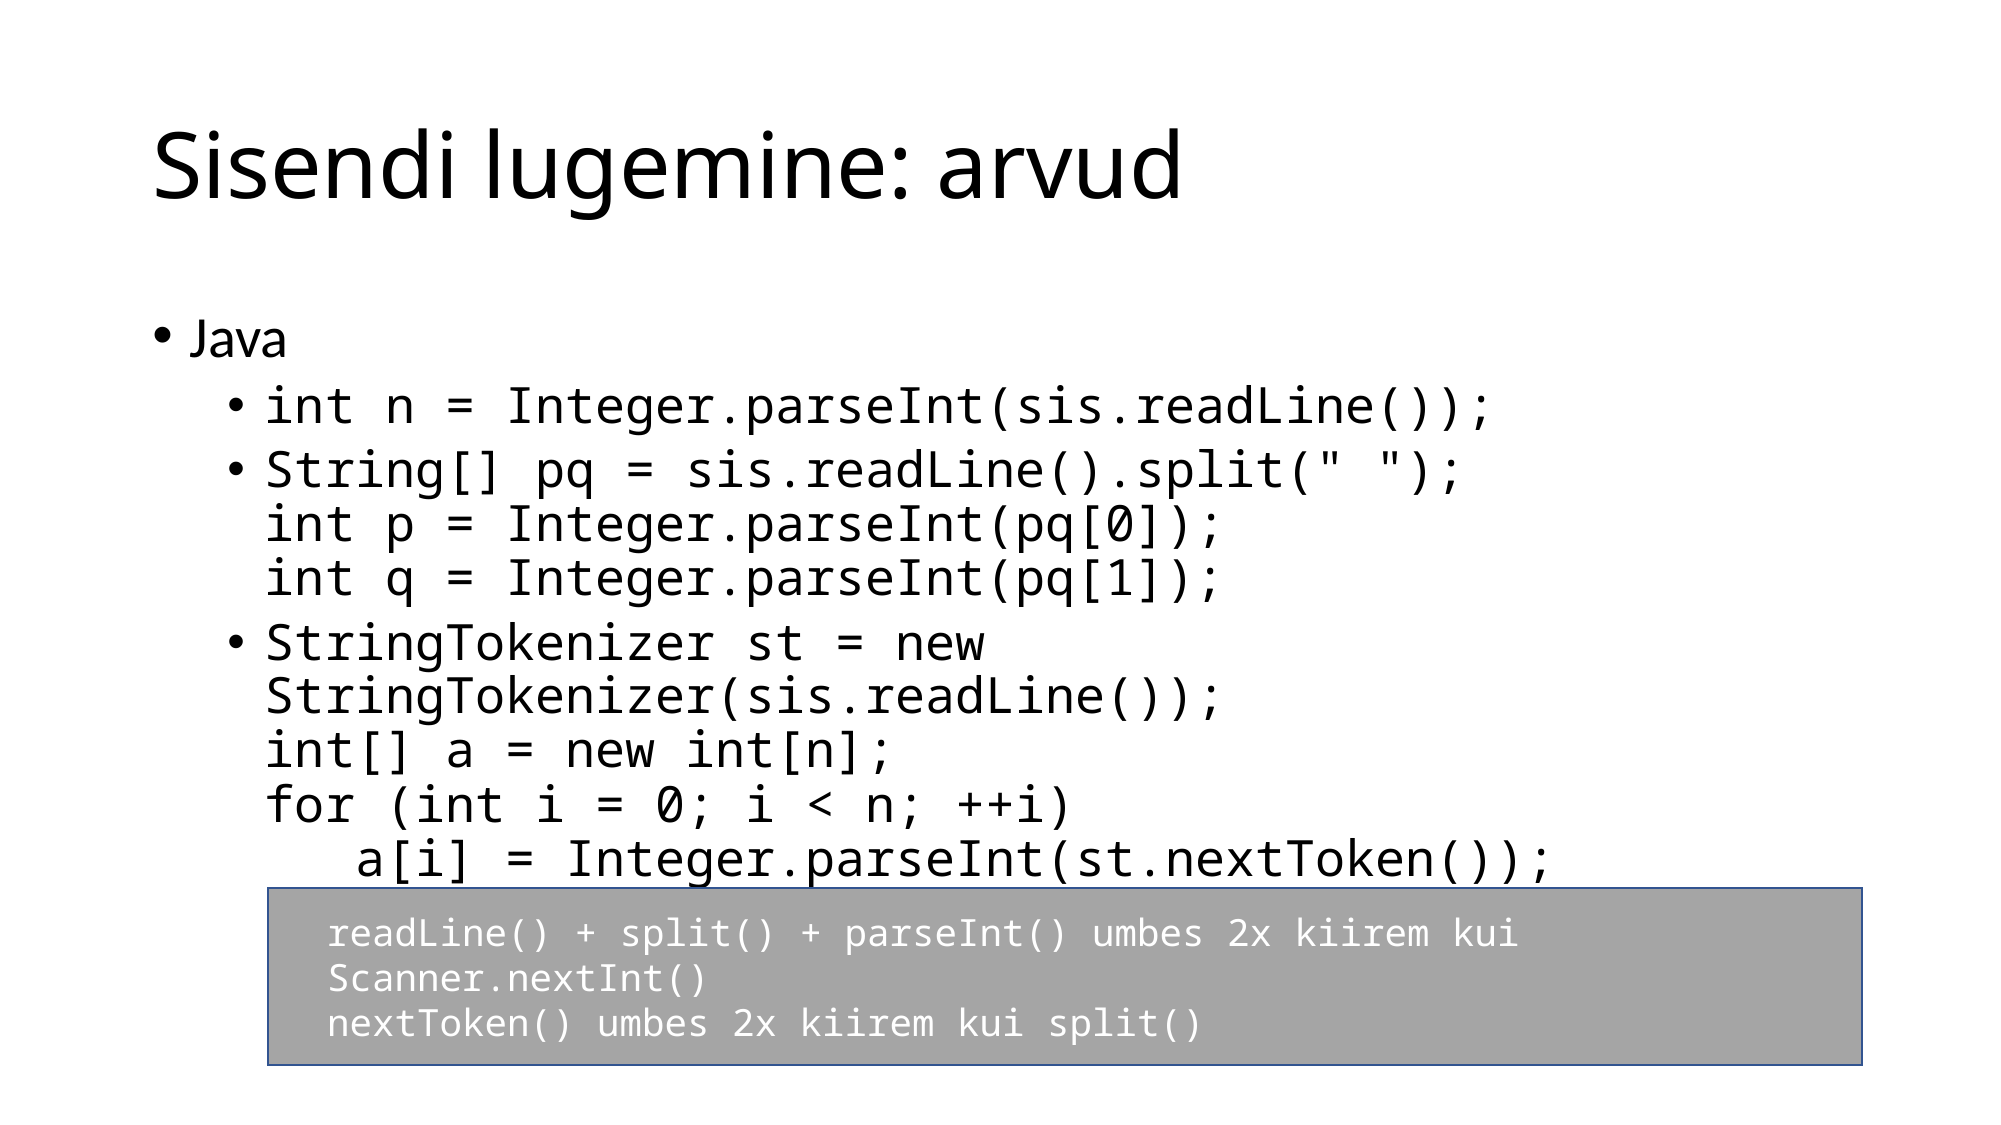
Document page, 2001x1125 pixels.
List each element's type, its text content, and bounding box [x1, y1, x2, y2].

title Sisendi lugemine: arvud [137, 59, 1863, 278]
list Java int n = Integer.parseInt(sis.readLine()); String[] pq = sis.readLine().split(" "); int p = Integer.parseInt(pq[0]); int q = Integer.parseInt(pq[1]); StringTokenizer st = new StringTokenizer(sis.readLine()); int[] a = new int[n]; for (int i = 0; i < n; ++i) a[i] = Integer.parseInt(st.nextToken()); [137, 299, 1863, 1014]
text_box readLine() + split() + parseInt() umbes 2x kiirem kui Scanner.nextInt() nextToken() umbes 2x kiirem kui split() [267, 887, 1863, 1066]
